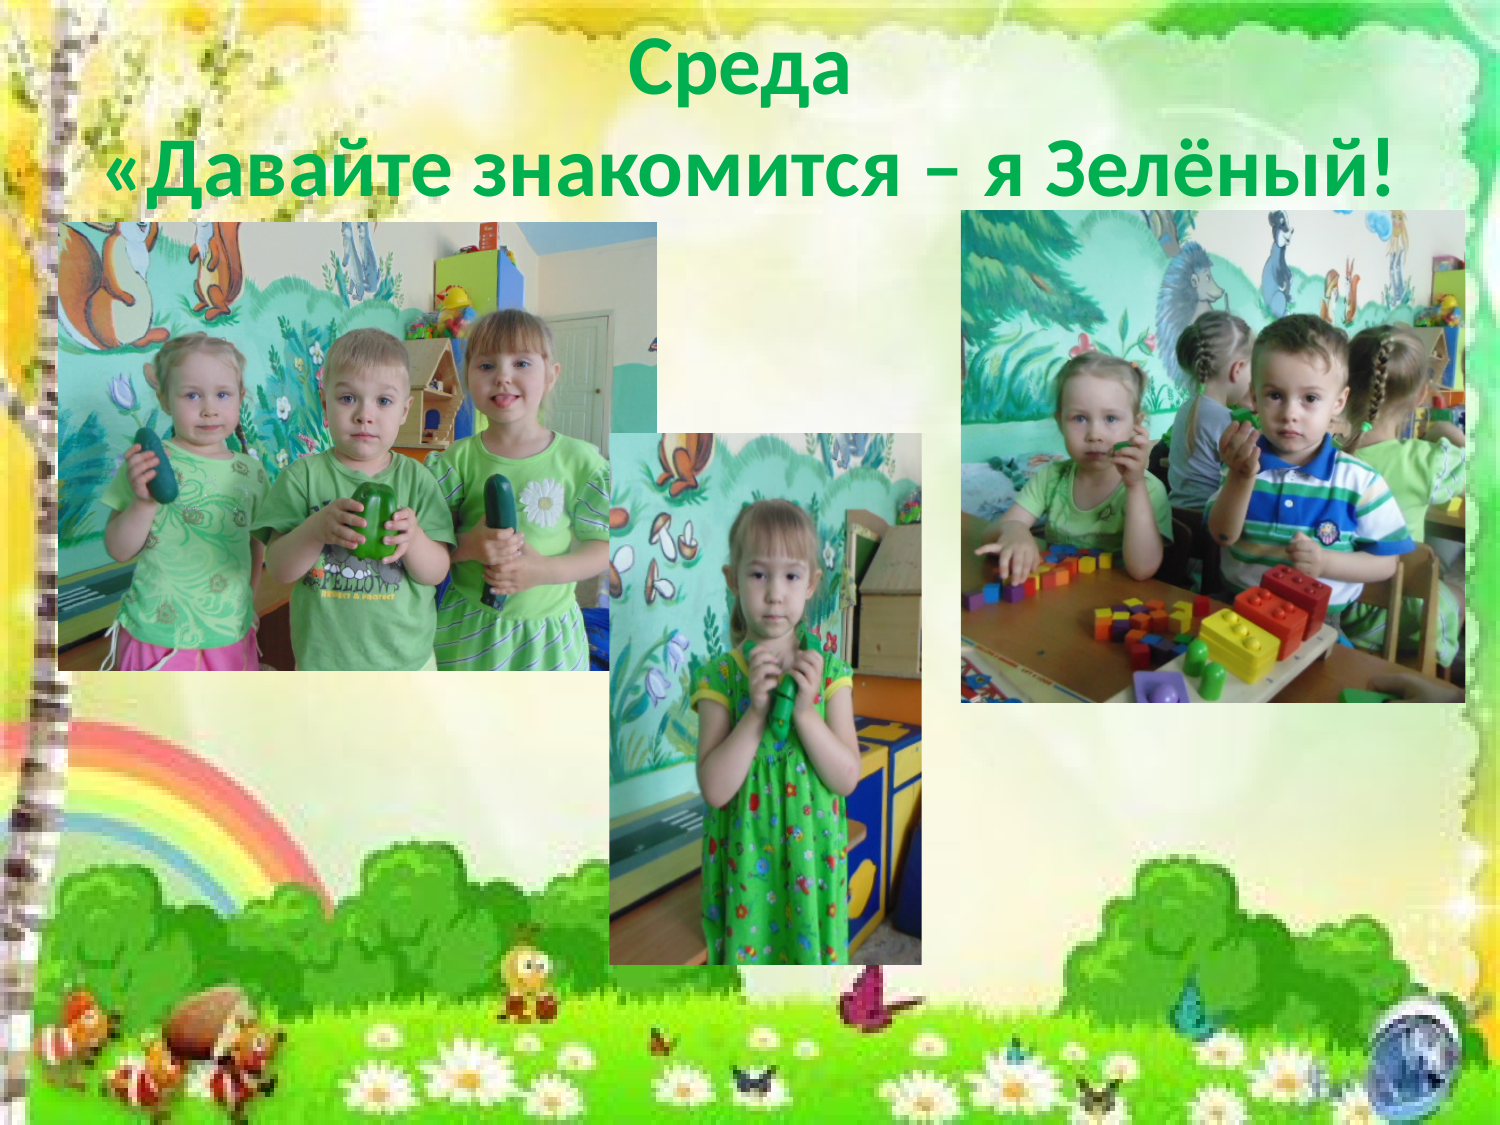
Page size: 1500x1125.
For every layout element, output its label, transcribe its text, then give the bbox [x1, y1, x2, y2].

picture [0, 0, 1500, 1125]
title Среда «Давайте знакомится – я Зелёный! [75, 0, 1425, 223]
